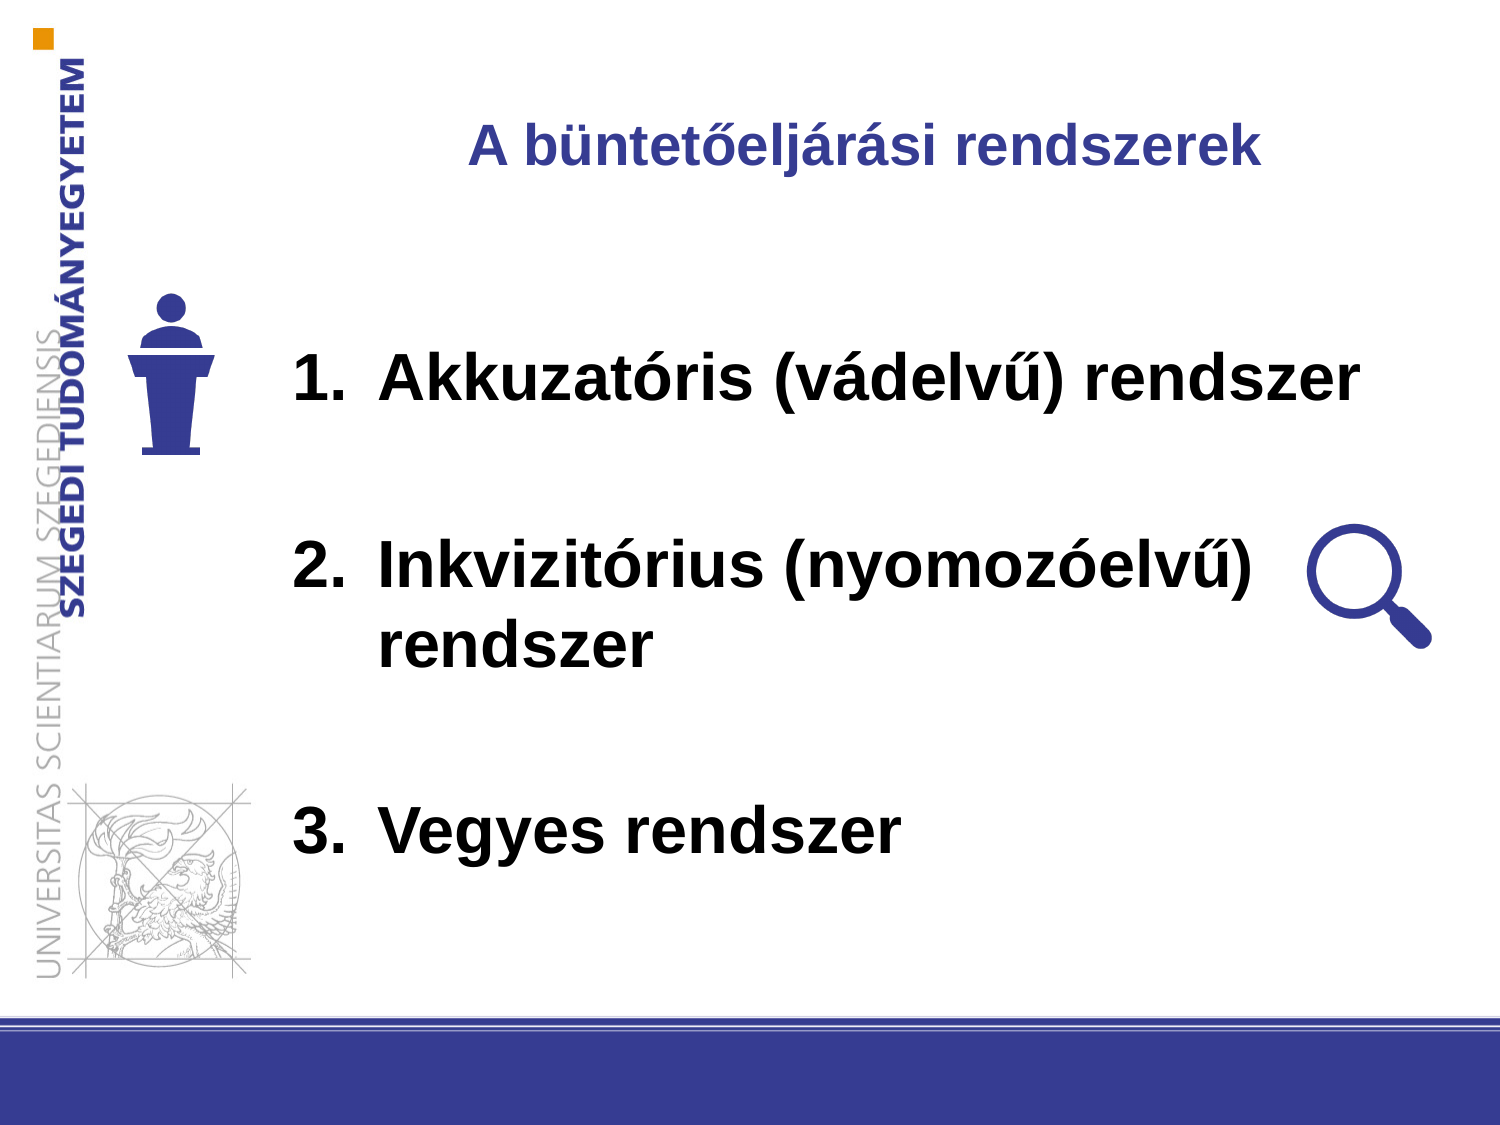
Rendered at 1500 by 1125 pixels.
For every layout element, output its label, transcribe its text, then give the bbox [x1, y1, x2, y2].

picture [0, 0, 1500, 1125]
list Akkuzatóris (vádelvű) rendszer Inkvizitórius (nyomozóelvű) rendszer Vegyes rendszer [277, 326, 1425, 1069]
title A büntetőeljárási rendszerek [115, 45, 1466, 239]
